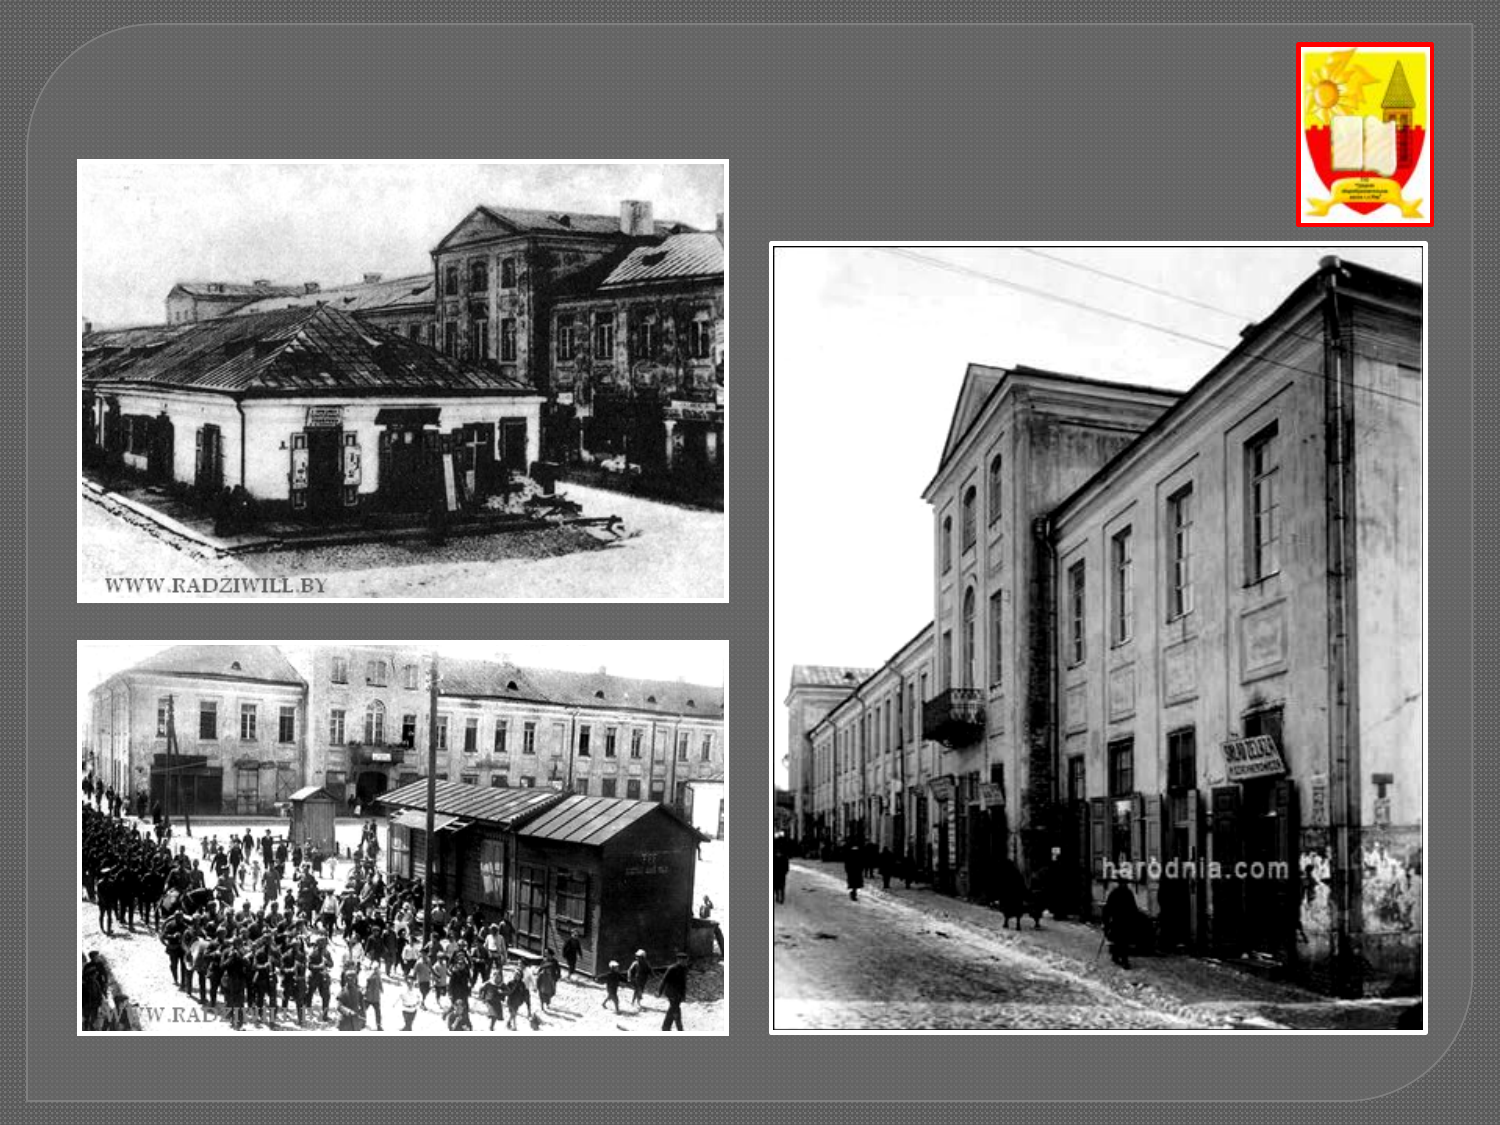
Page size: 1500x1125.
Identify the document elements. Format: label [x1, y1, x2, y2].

picture [81, 163, 725, 599]
picture [1300, 46, 1430, 223]
picture [773, 245, 1424, 1031]
picture [81, 644, 725, 1032]
